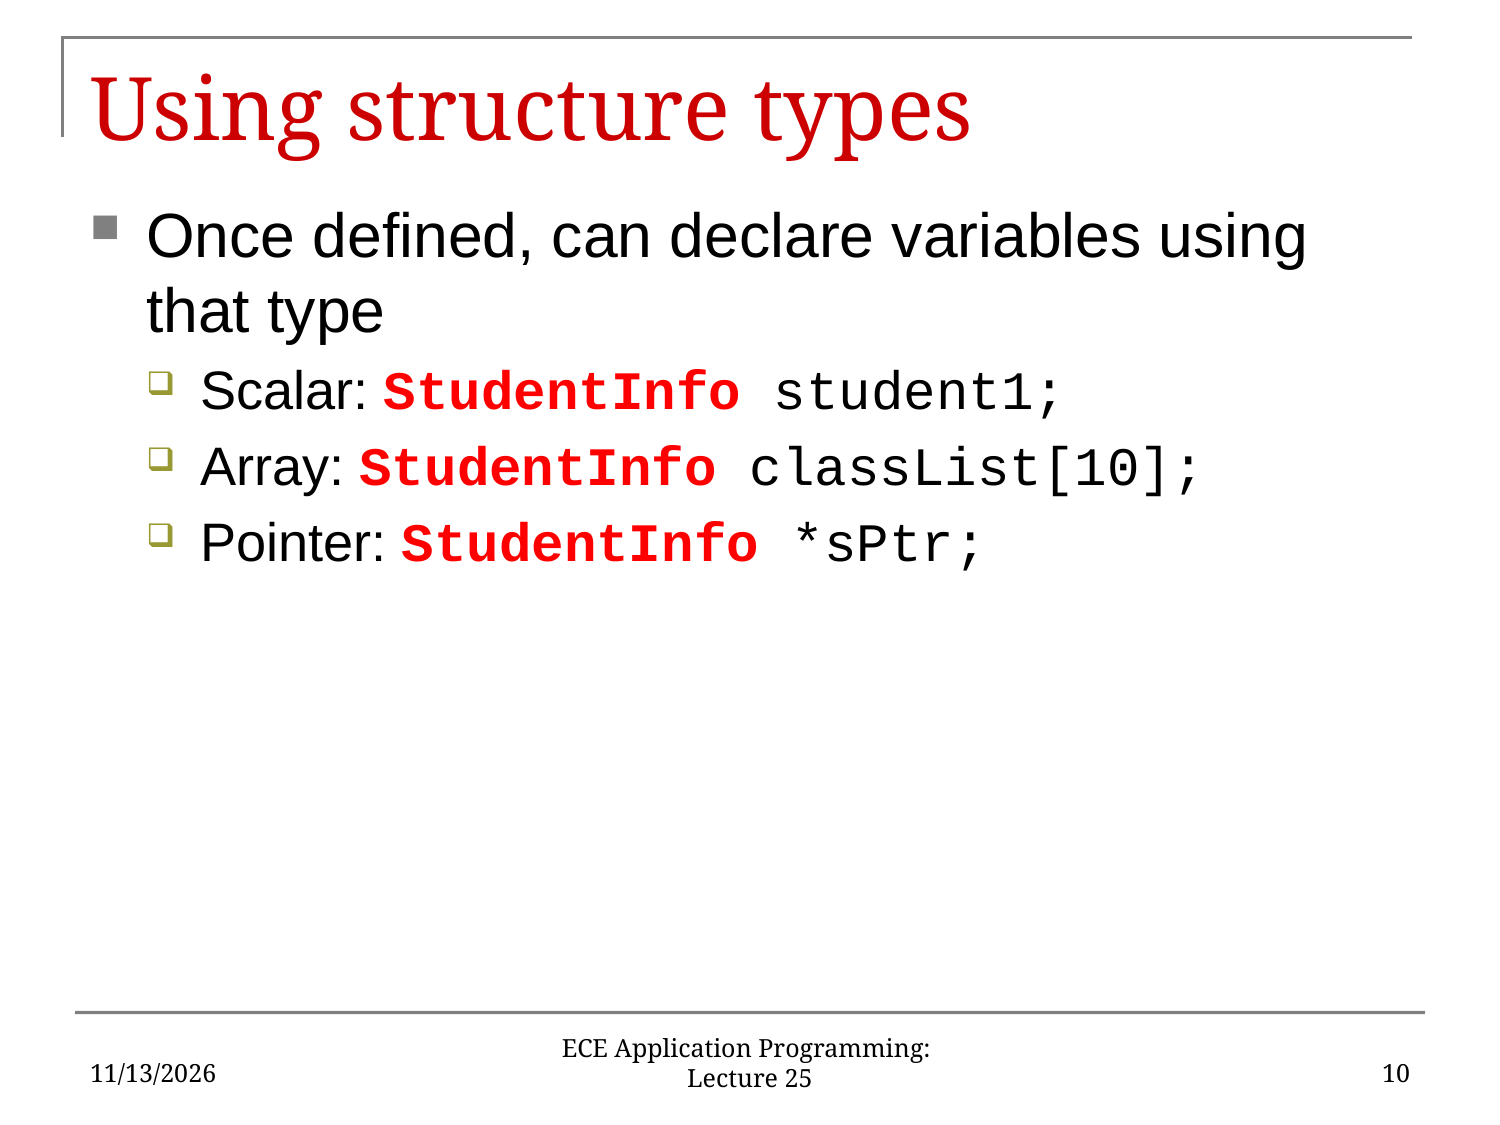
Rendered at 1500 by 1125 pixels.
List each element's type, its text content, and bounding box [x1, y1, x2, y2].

list Once defined, can declare variables using that type Scalar: StudentInfo student1; Array: StudentInfo classList[10]; Pointer: StudentInfo *sPtr; [75, 187, 1425, 1006]
footer ECE Application Programming: Lecture 25 [512, 1024, 988, 1101]
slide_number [74, 1023, 426, 1100]
slide_number 10 [1074, 1023, 1426, 1100]
title Using structure types [75, 45, 1425, 163]
